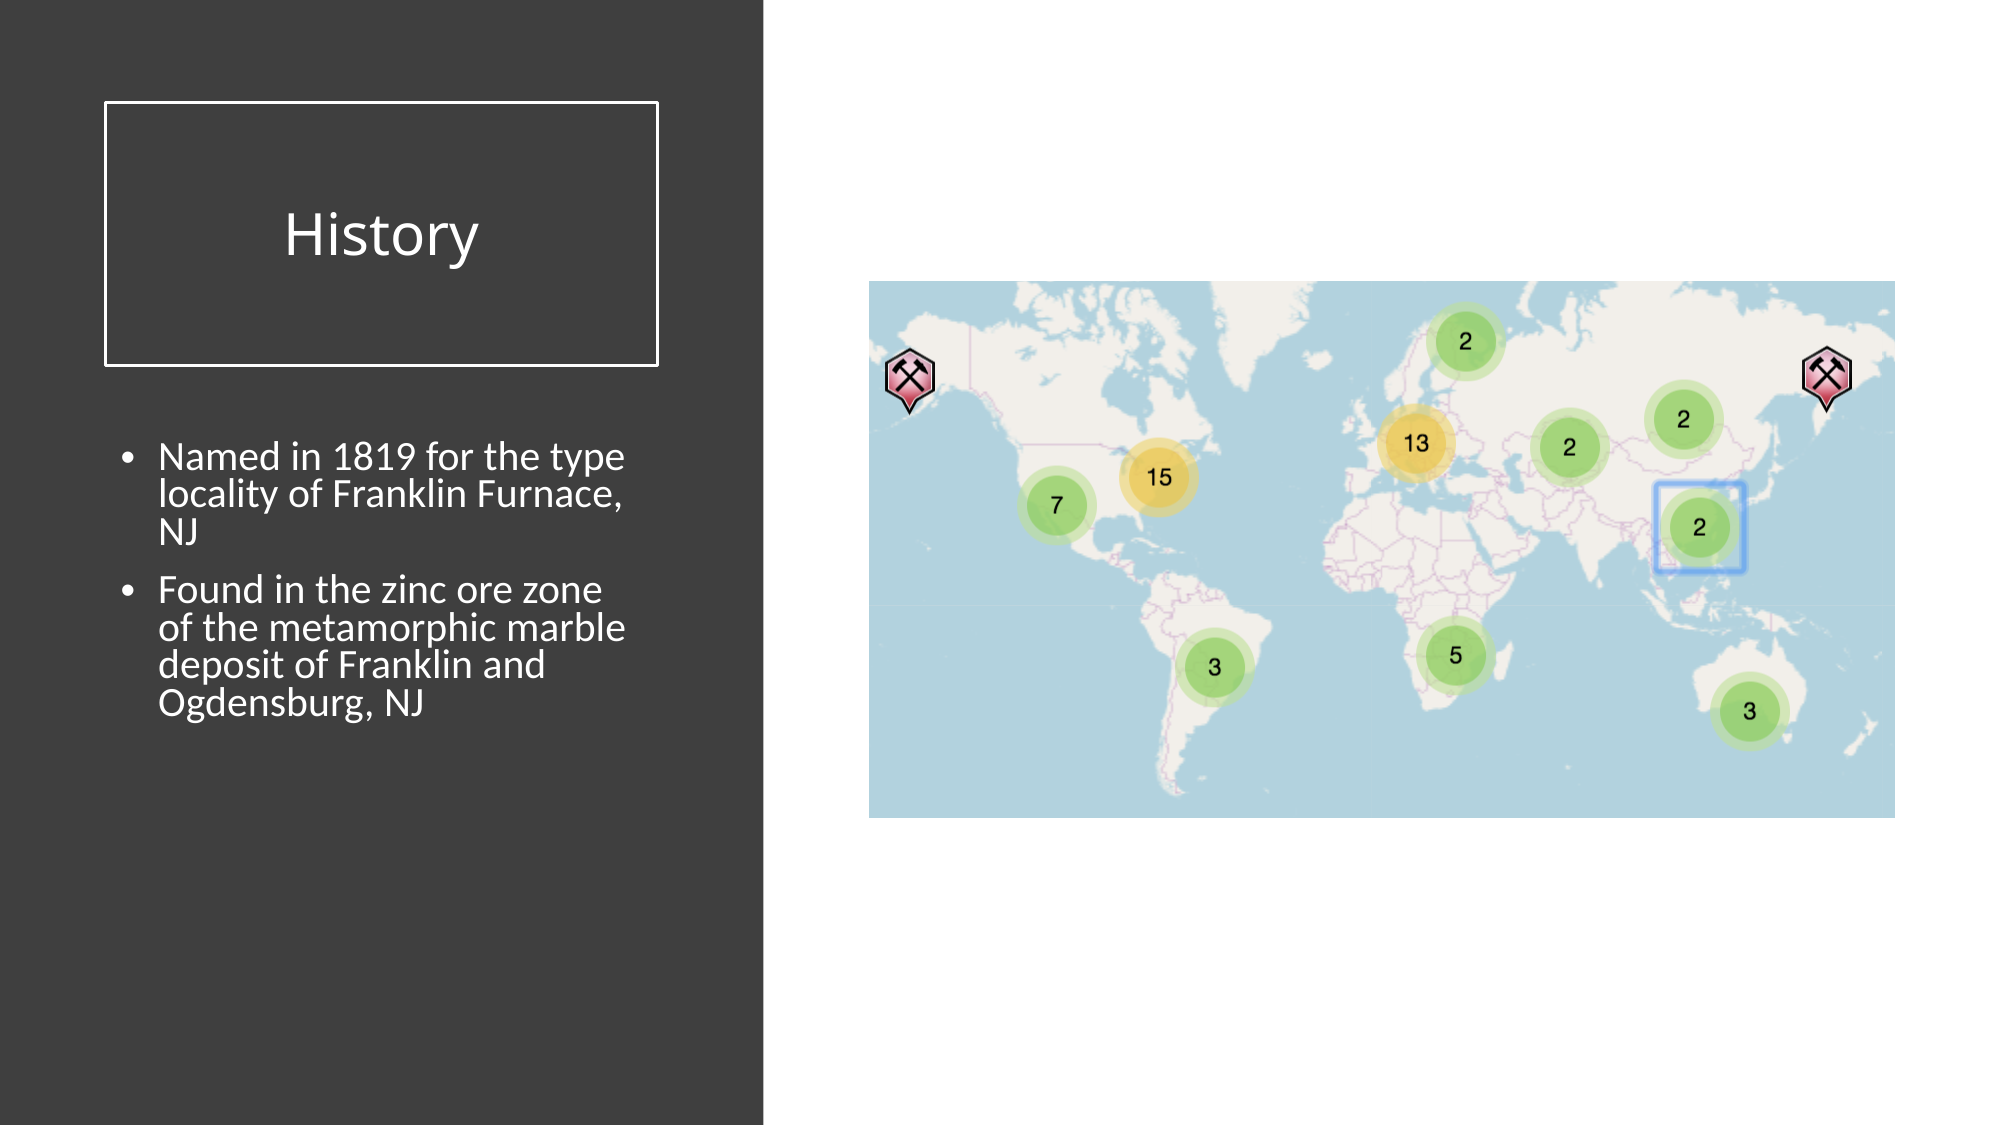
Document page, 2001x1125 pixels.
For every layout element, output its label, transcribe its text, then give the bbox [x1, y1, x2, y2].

title History [105, 102, 658, 366]
text_box [0, 0, 764, 1125]
list Named in 1819 for the type locality of Franklin Furnace, NJ Found in the zinc ore zone of the metamorphic marble deposit of Franklin and Ogdensburg, NJ [105, 432, 658, 994]
picture [869, 281, 1895, 818]
